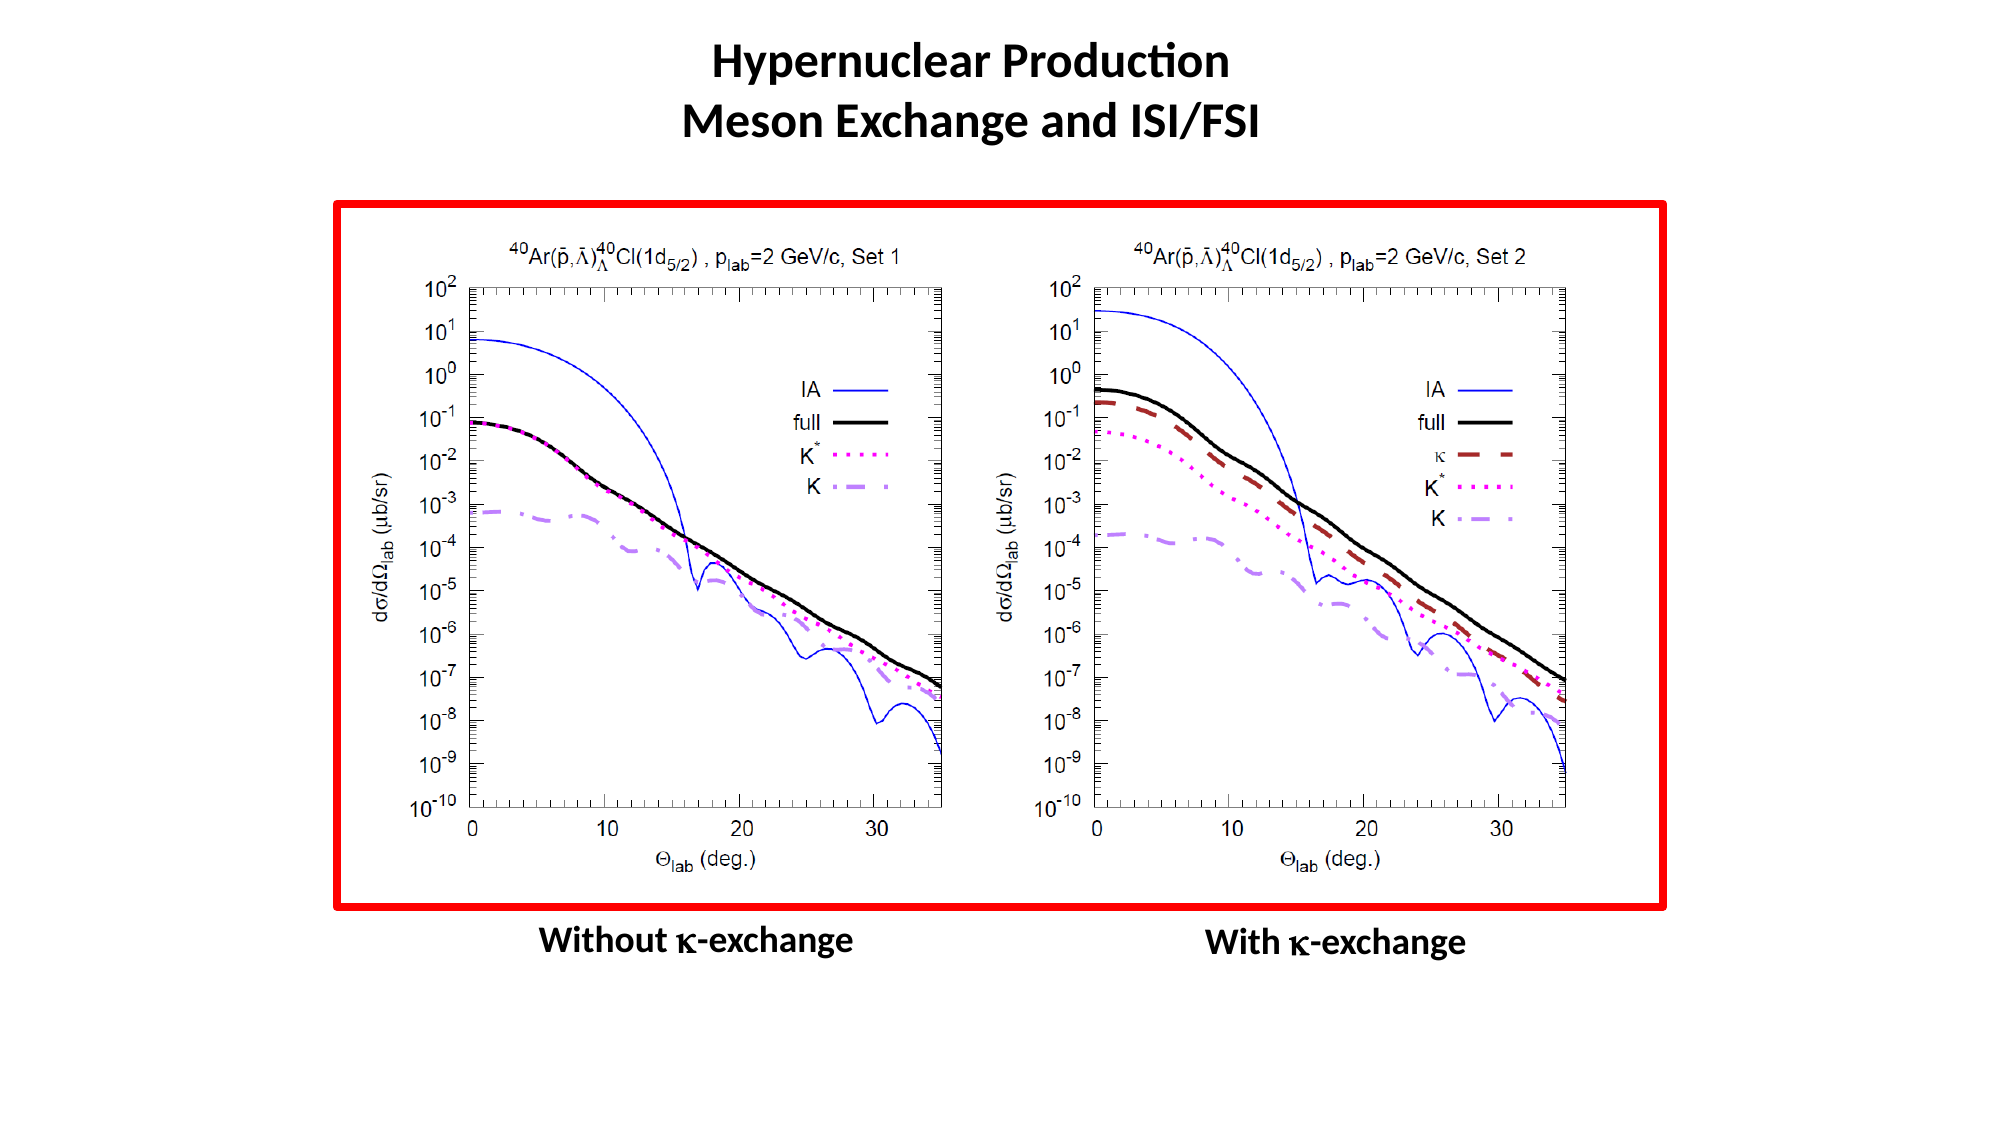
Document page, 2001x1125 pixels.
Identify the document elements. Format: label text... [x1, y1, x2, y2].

text_box With k-exchange [1122, 909, 1550, 970]
text_box Hypernuclear Production Meson Exchange and ISI/FSI [226, 20, 1716, 156]
picture [340, 207, 1660, 904]
text_box Without k-exchange [482, 907, 910, 968]
